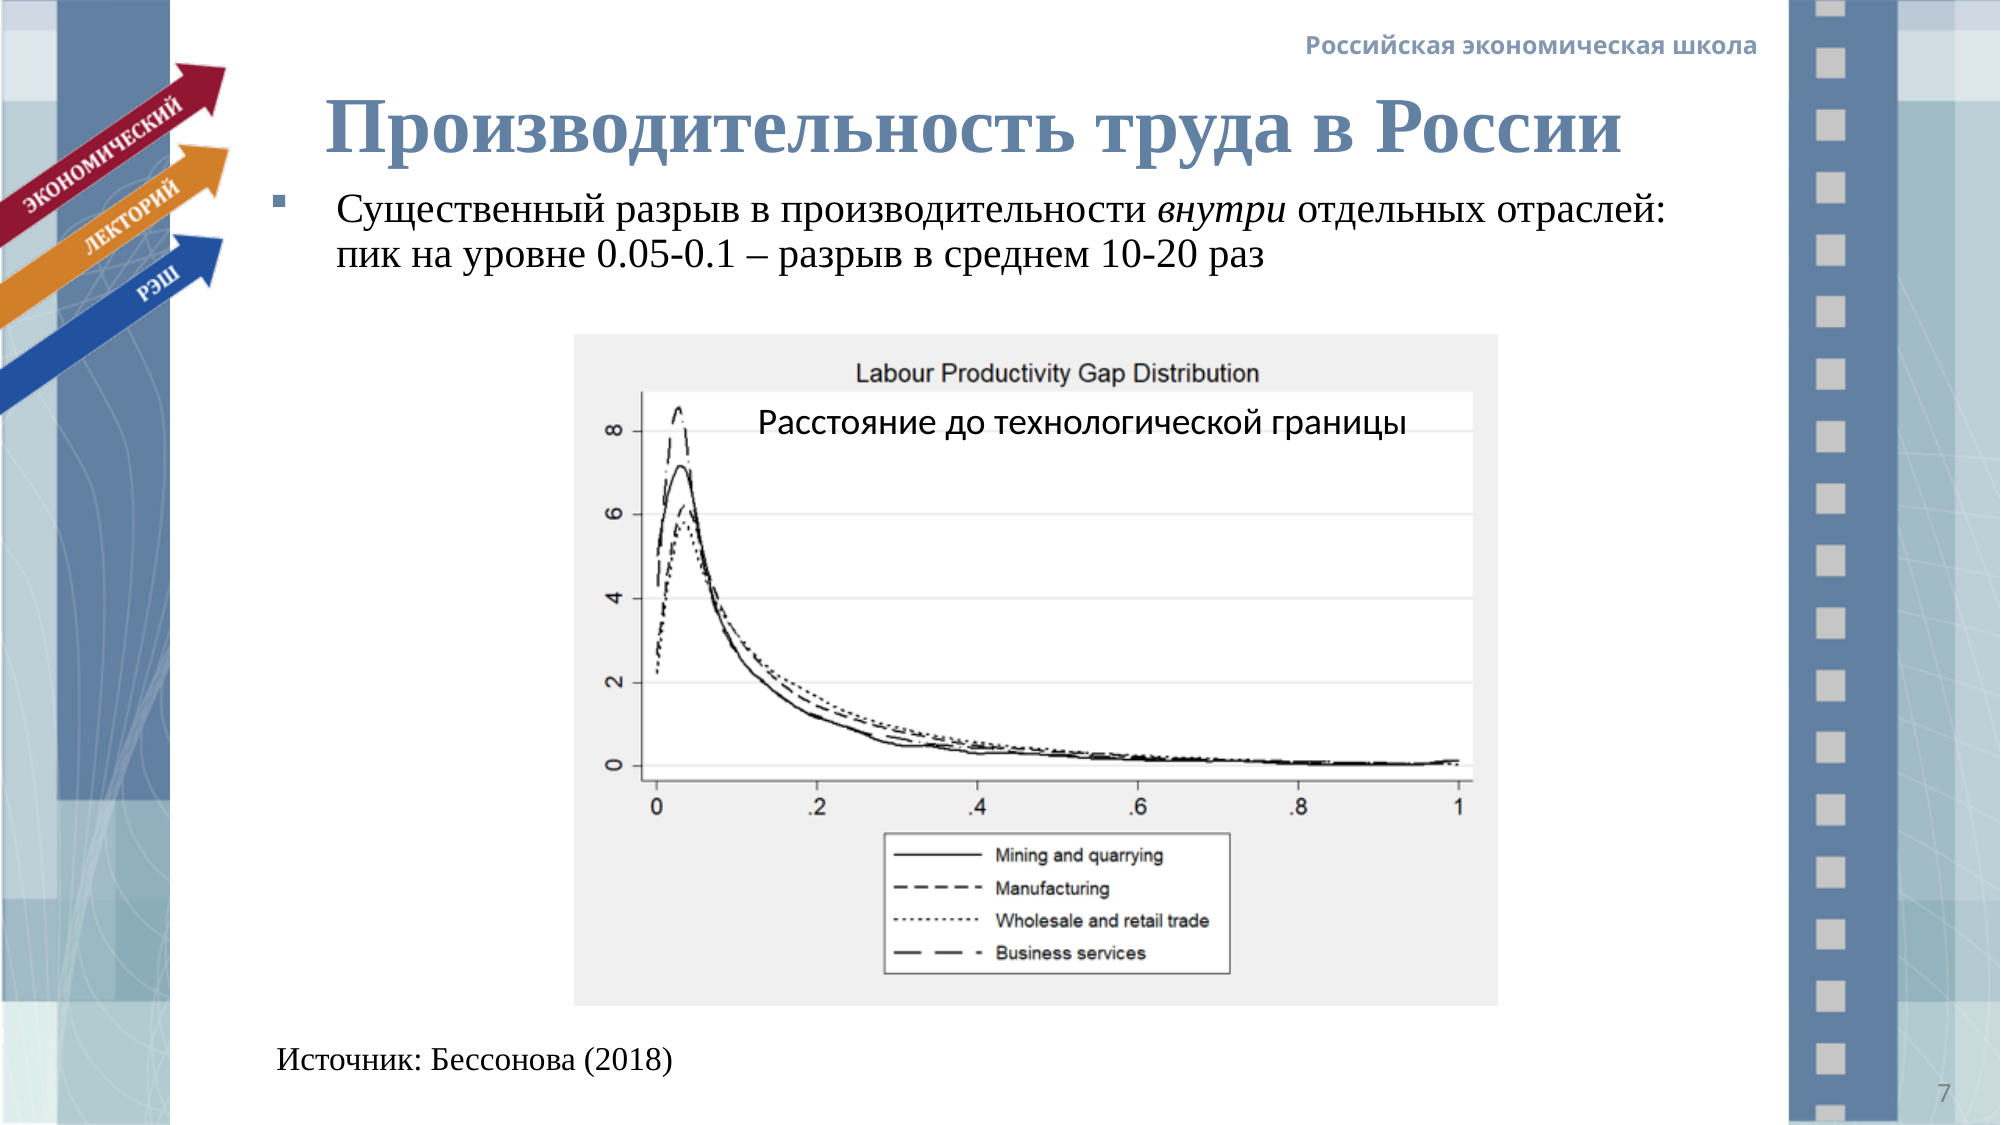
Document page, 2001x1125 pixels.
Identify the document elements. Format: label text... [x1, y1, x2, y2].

text_box Существенный разрыв в производительности внутри отдельных отраслей: пик на уровне 0.05-0.1 – разрыв в среднем 10-20 раз [247, 171, 1795, 326]
text_box Производительность труда в России [311, 67, 1825, 177]
picture [574, 334, 1498, 1006]
picture [0, 0, 247, 1125]
text_box Источник: Бессонова (2018) [261, 1029, 689, 1085]
picture [1789, 0, 2000, 1125]
